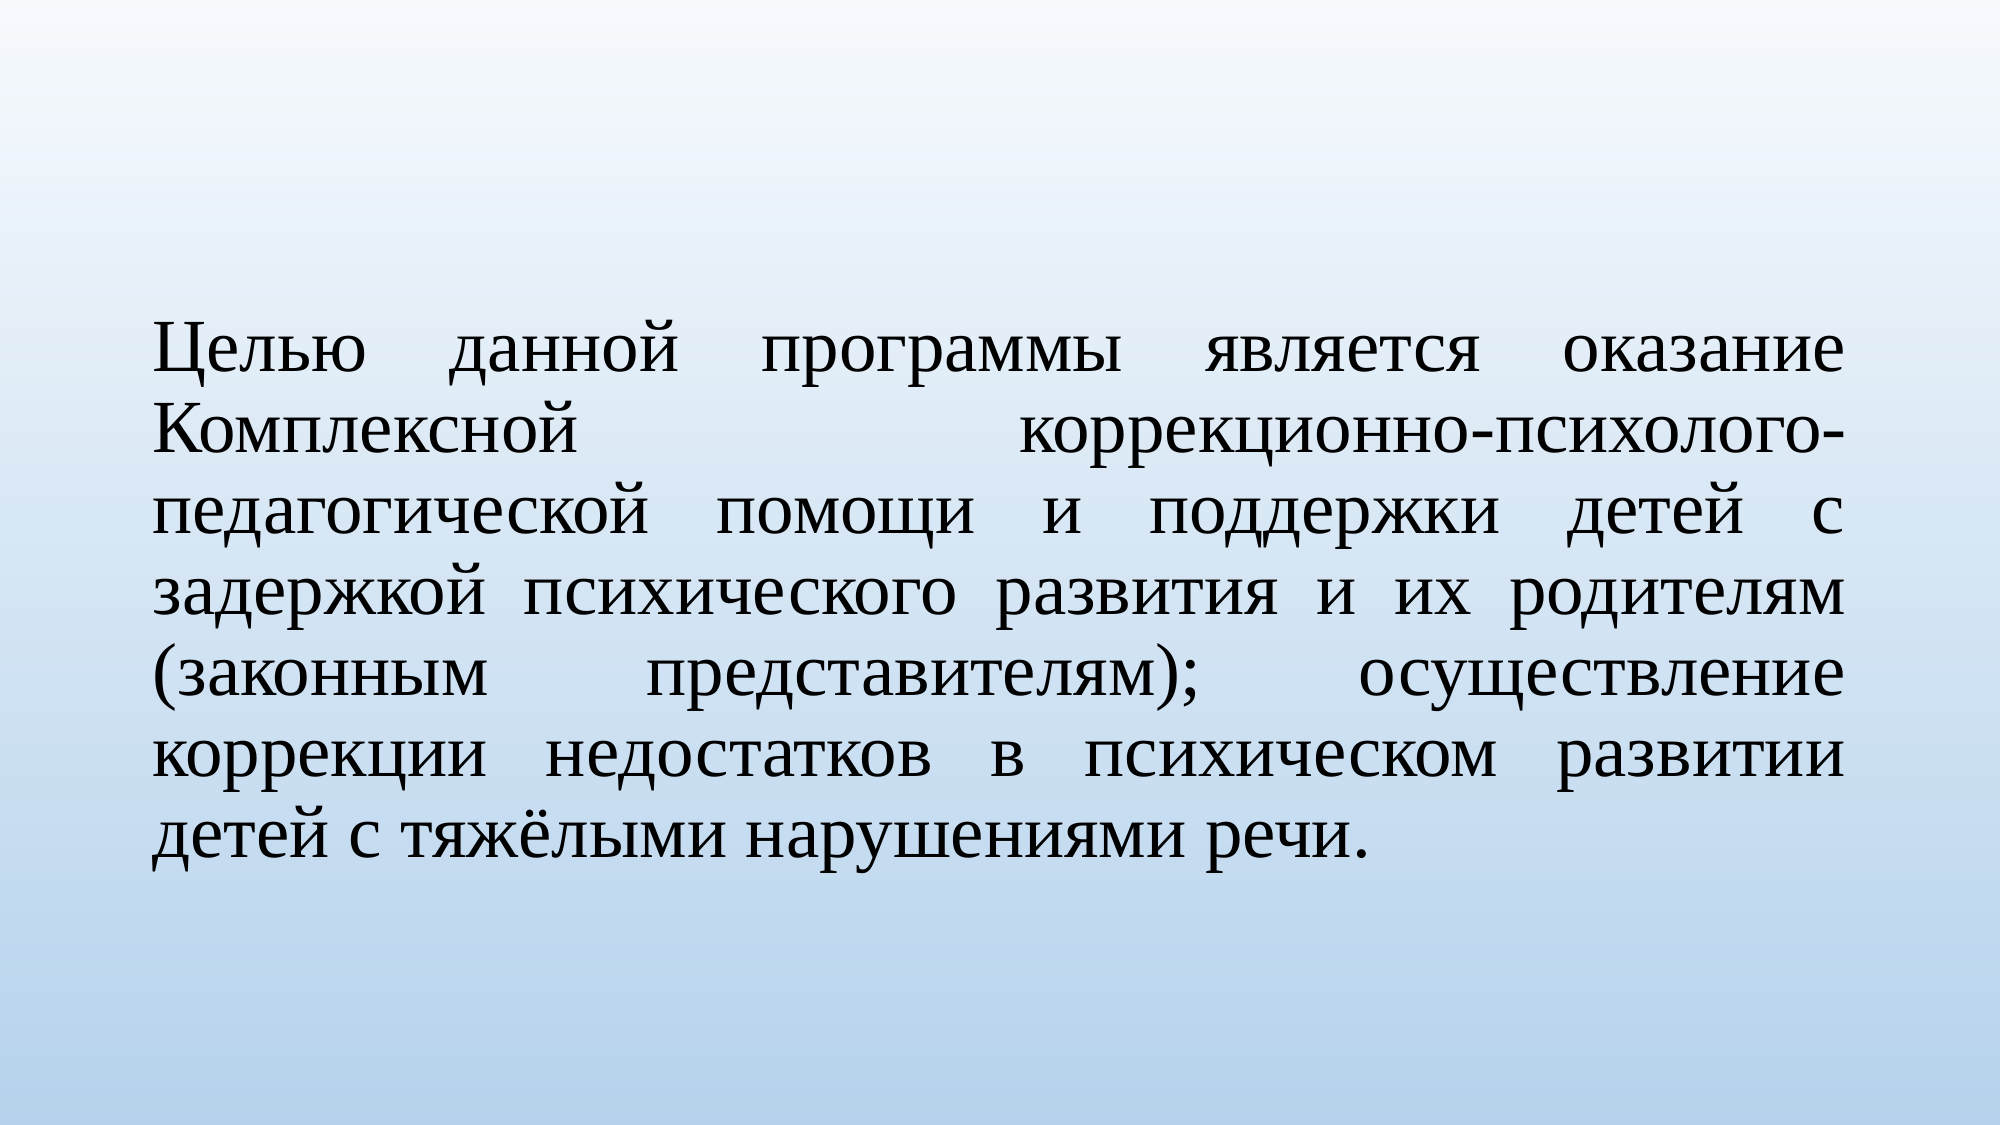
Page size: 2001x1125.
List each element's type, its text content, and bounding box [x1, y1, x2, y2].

list Целью данной программы является оказание Комплексной коррекционно-психолого- педагогической помощи и поддержки детей с задержкой психического развития и их родителям (законным представителям); осуществление коррекции недостатков в психическом развитии детей с тяжёлыми нарушениями речи. [137, 299, 1863, 1014]
